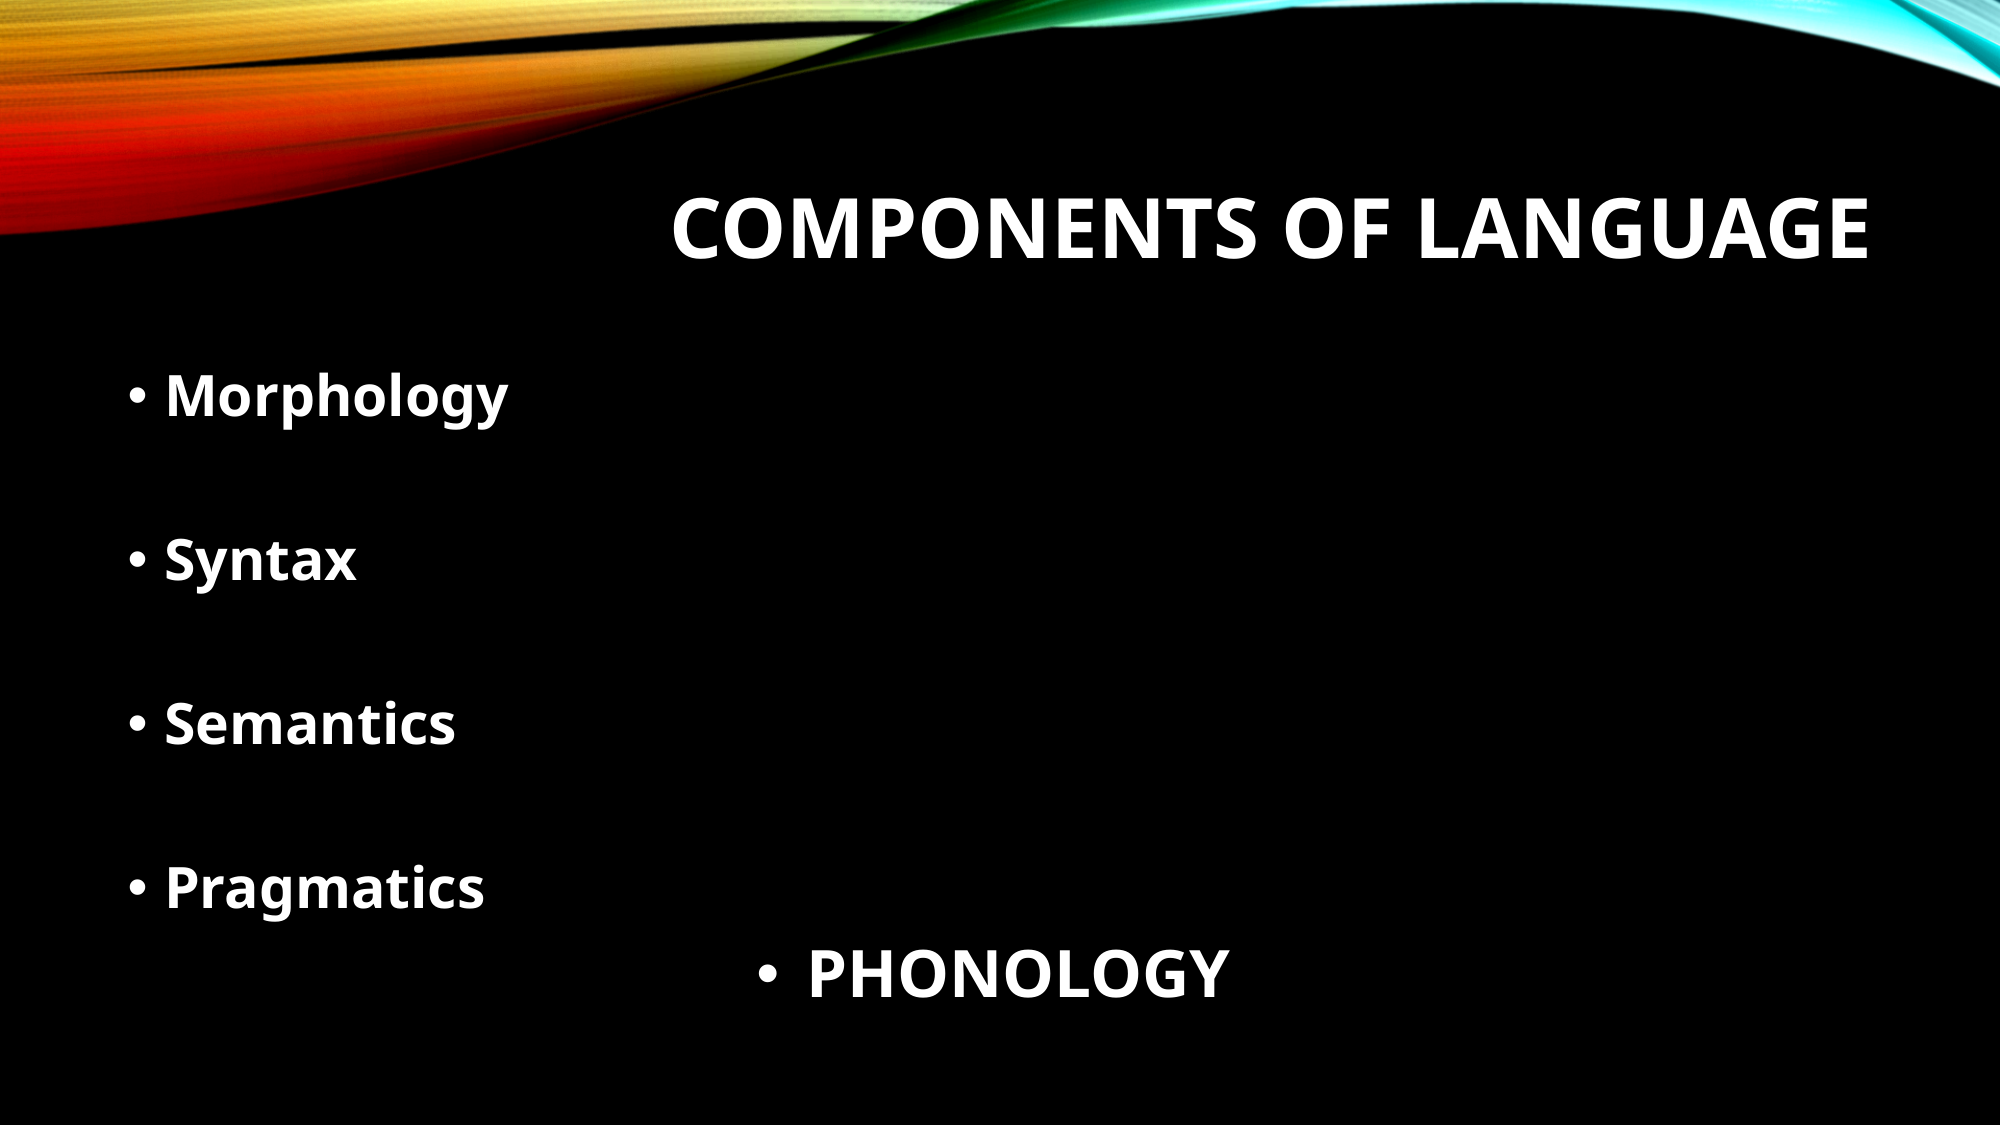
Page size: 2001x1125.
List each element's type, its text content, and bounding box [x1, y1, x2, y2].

picture [0, 0, 2000, 237]
list Morphology Syntax Semantics Pragmatics PHONOLOGY [112, 360, 1888, 1021]
title Components of language [474, 125, 1888, 338]
